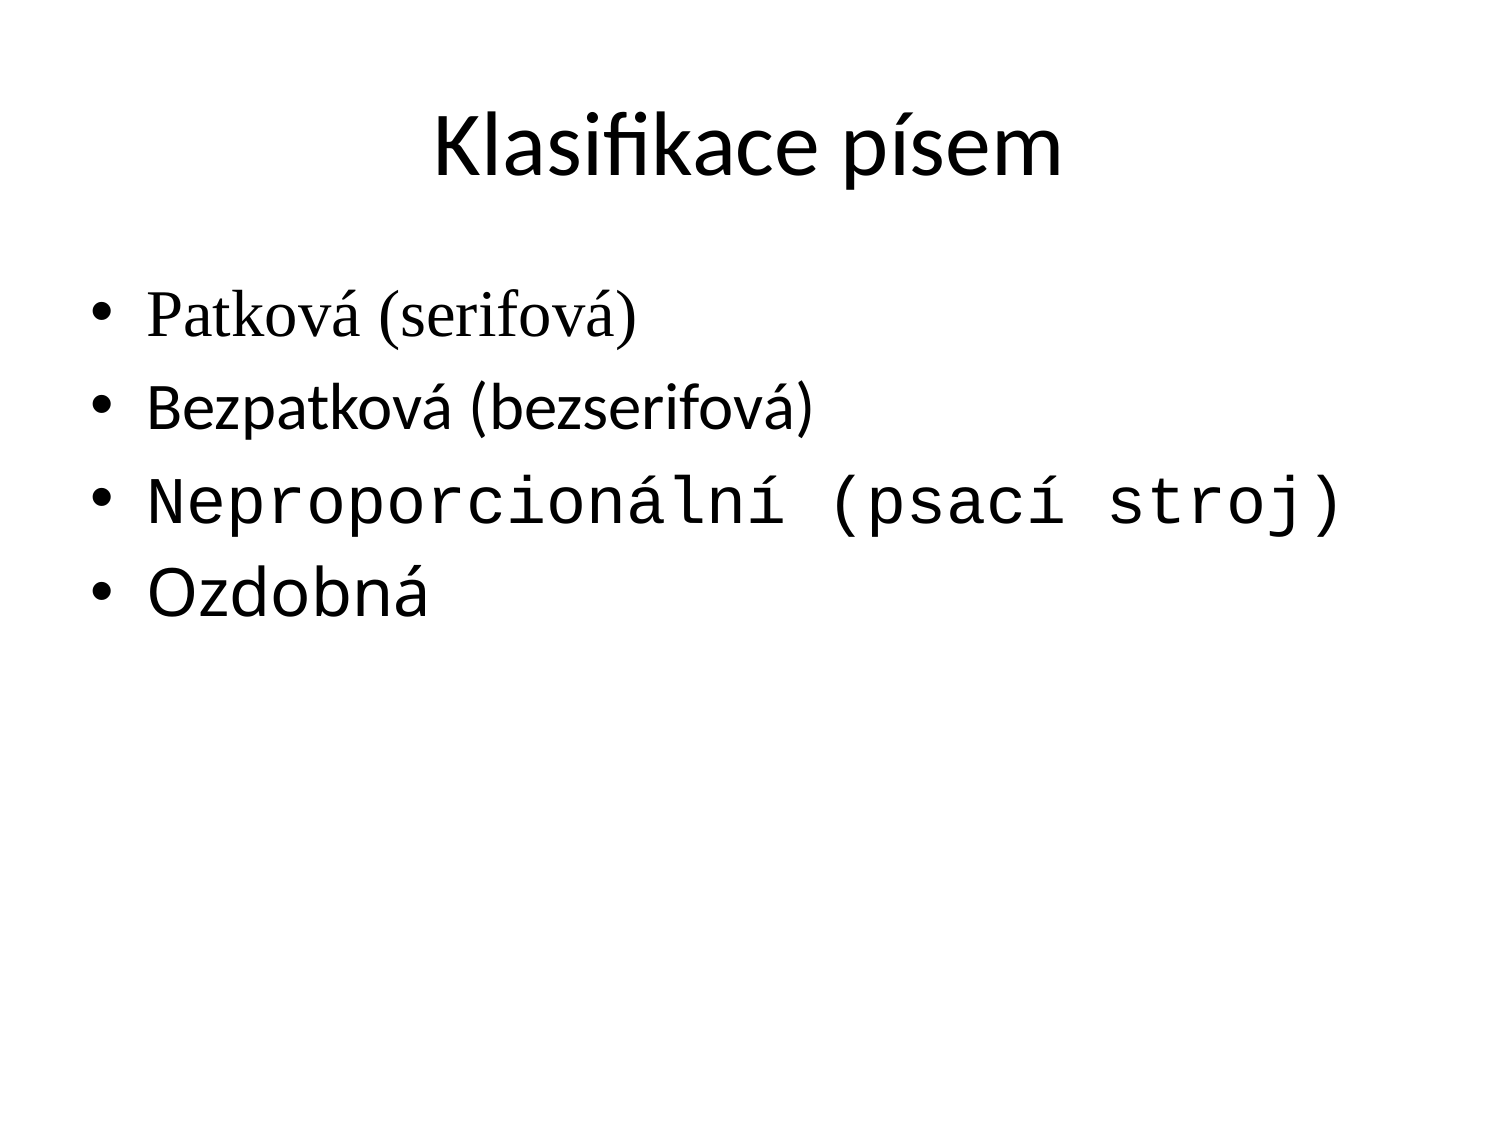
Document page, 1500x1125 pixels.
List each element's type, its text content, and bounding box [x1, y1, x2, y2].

title Klasifikace písem [75, 45, 1425, 233]
list Patková (serifová) Bezpatková (bezserifová) Neproporcionální (psací stroj) Ozdobná [75, 262, 1425, 1005]
